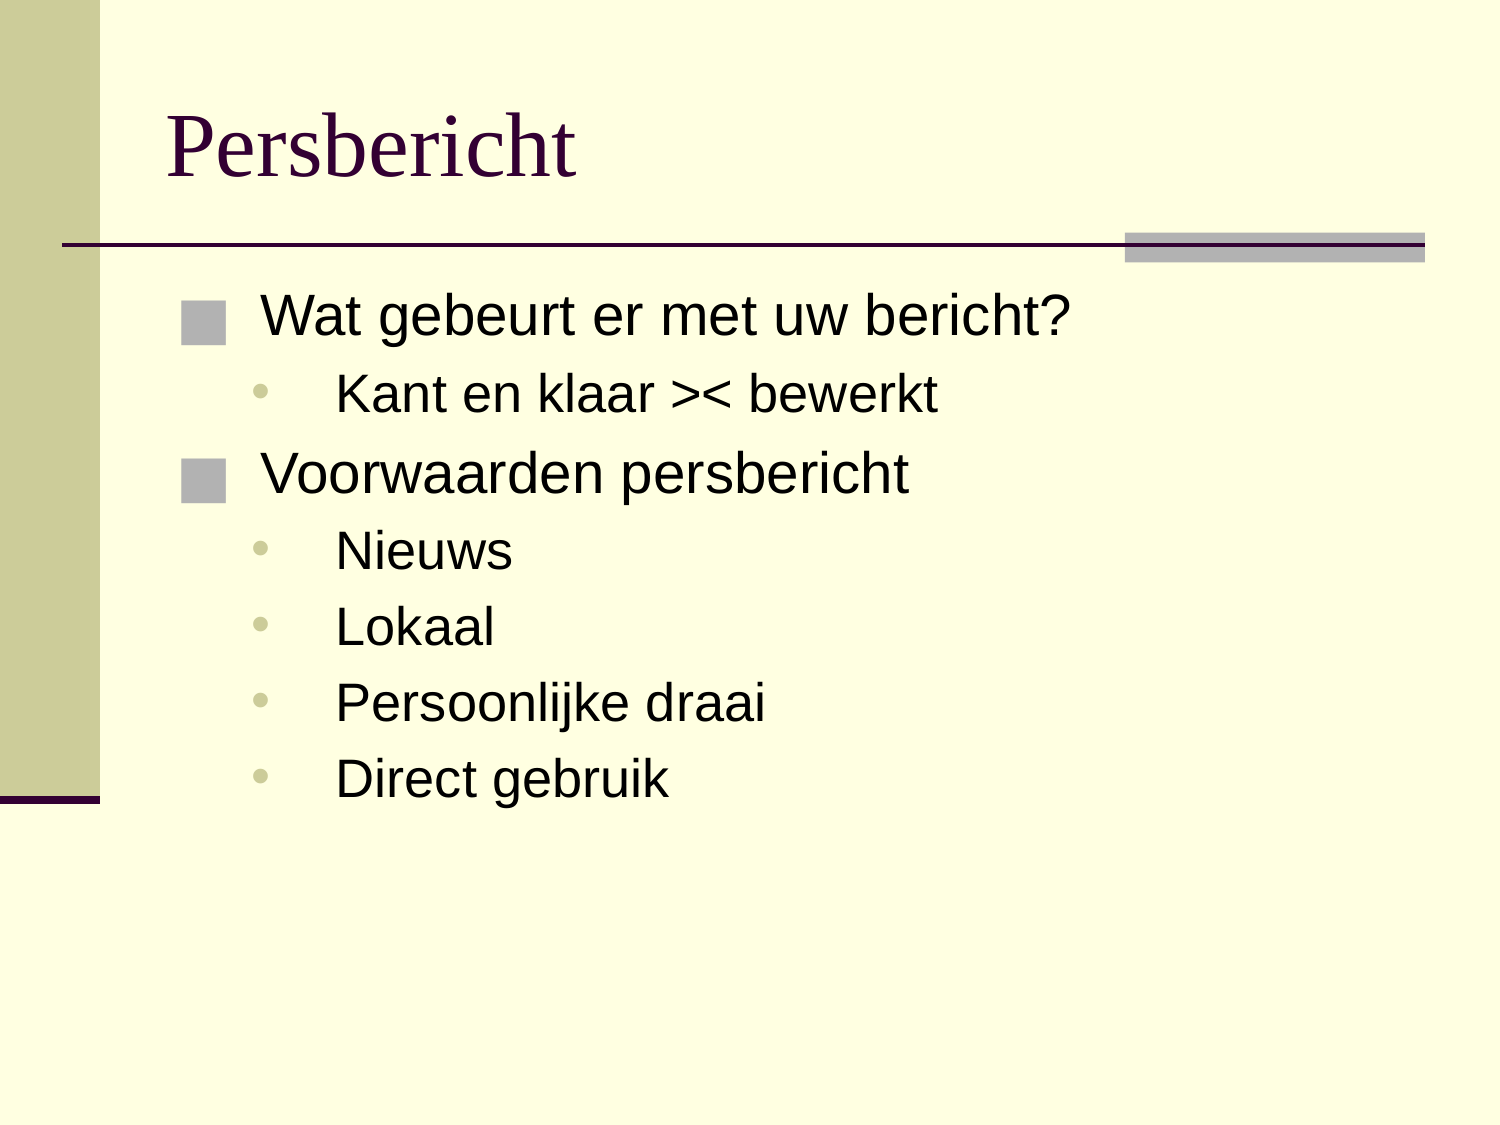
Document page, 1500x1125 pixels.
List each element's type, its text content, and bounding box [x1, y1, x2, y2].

list Wat gebeurt er met uw bericht? Kant en klaar >< bewerkt Voorwaarden persbericht Nieuws Lokaal Persoonlijke draai Direct gebruik [150, 262, 1425, 1006]
title Persbericht [150, 45, 1425, 234]
